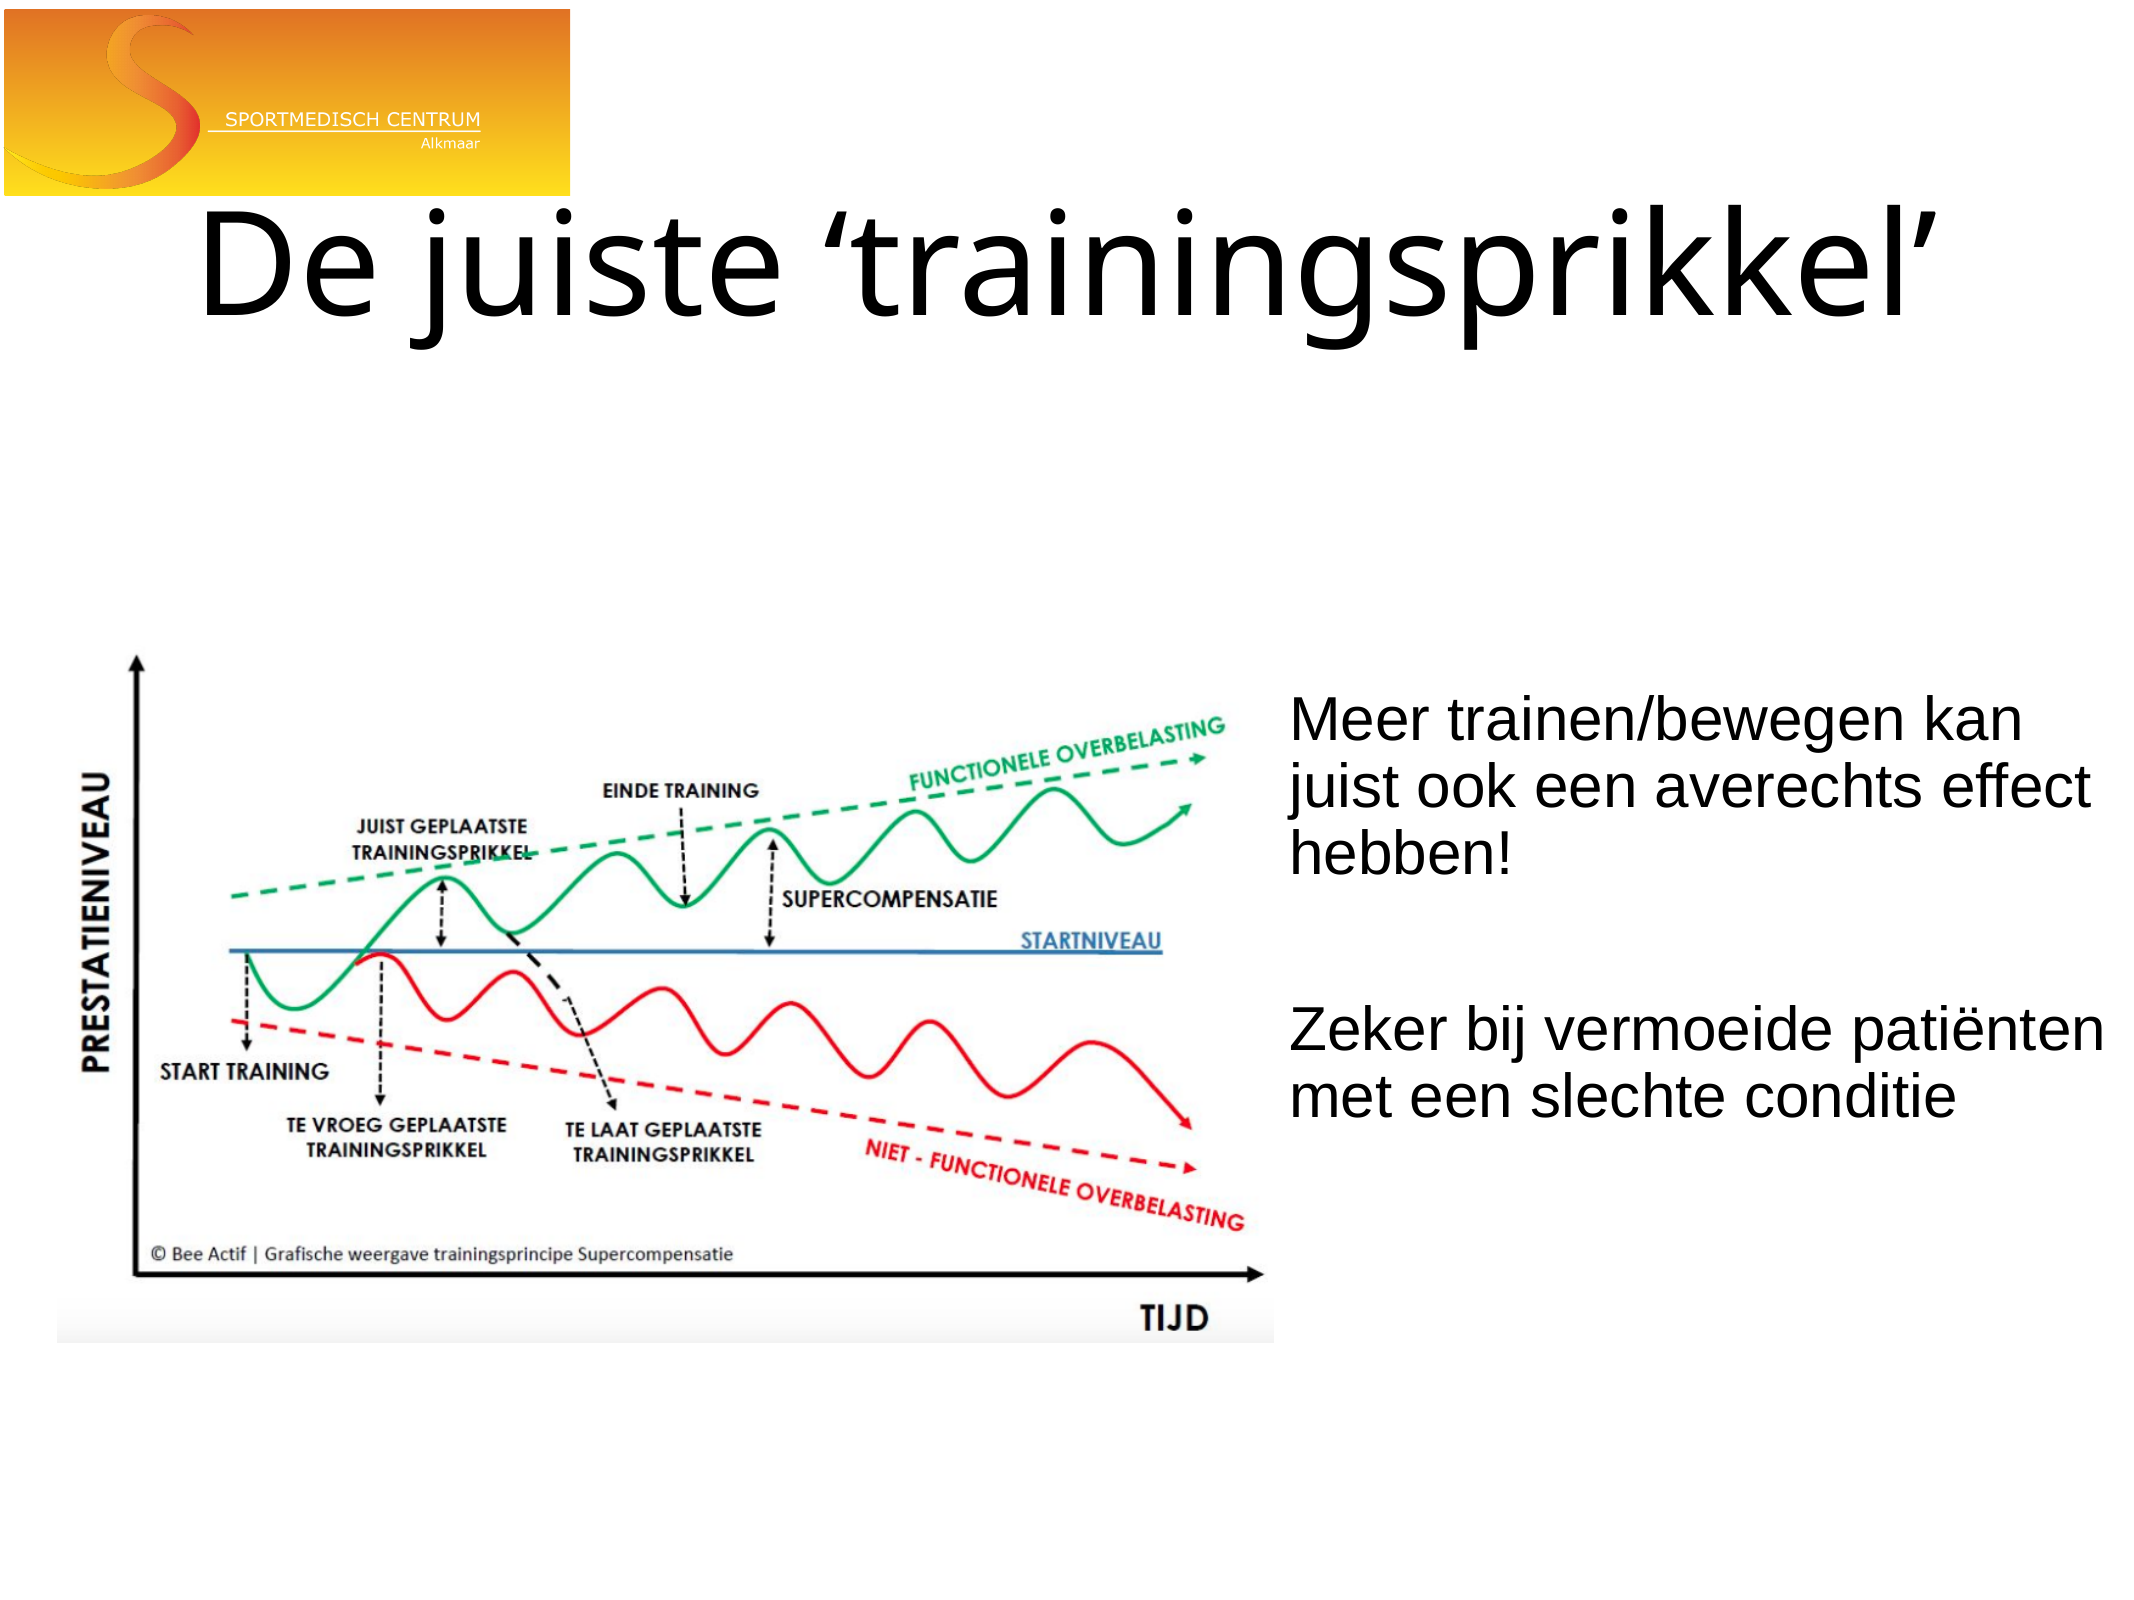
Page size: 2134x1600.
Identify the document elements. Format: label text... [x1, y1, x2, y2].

title De juiste ‘trainingsprikkel’ [156, 80, 1978, 435]
text_box Meer trainen/bewegen kan juist ook een averechts effect hebben! Zeker bij vermoeide patiënten met een slechte conditie [1273, 678, 2134, 1440]
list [57, 642, 1274, 1344]
picture [0, 5, 486, 205]
